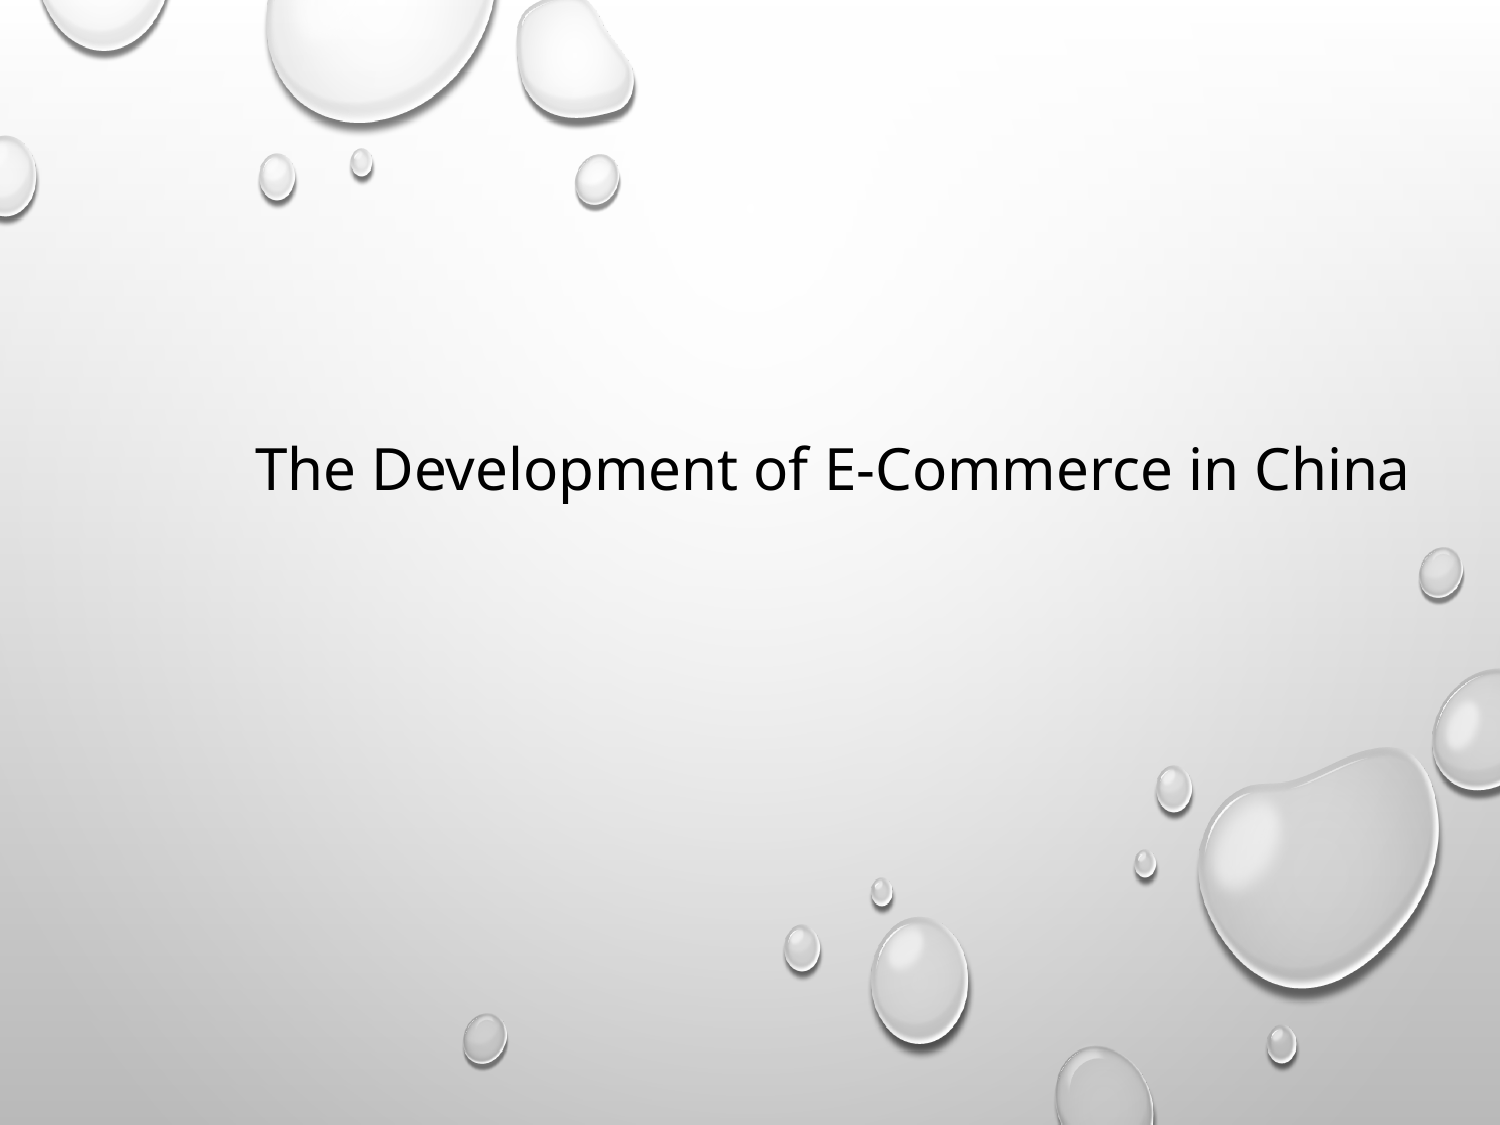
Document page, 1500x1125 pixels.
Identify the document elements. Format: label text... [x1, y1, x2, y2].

text_box The Development of E-Commerce in China [240, 424, 1426, 510]
picture [0, 0, 1500, 1125]
